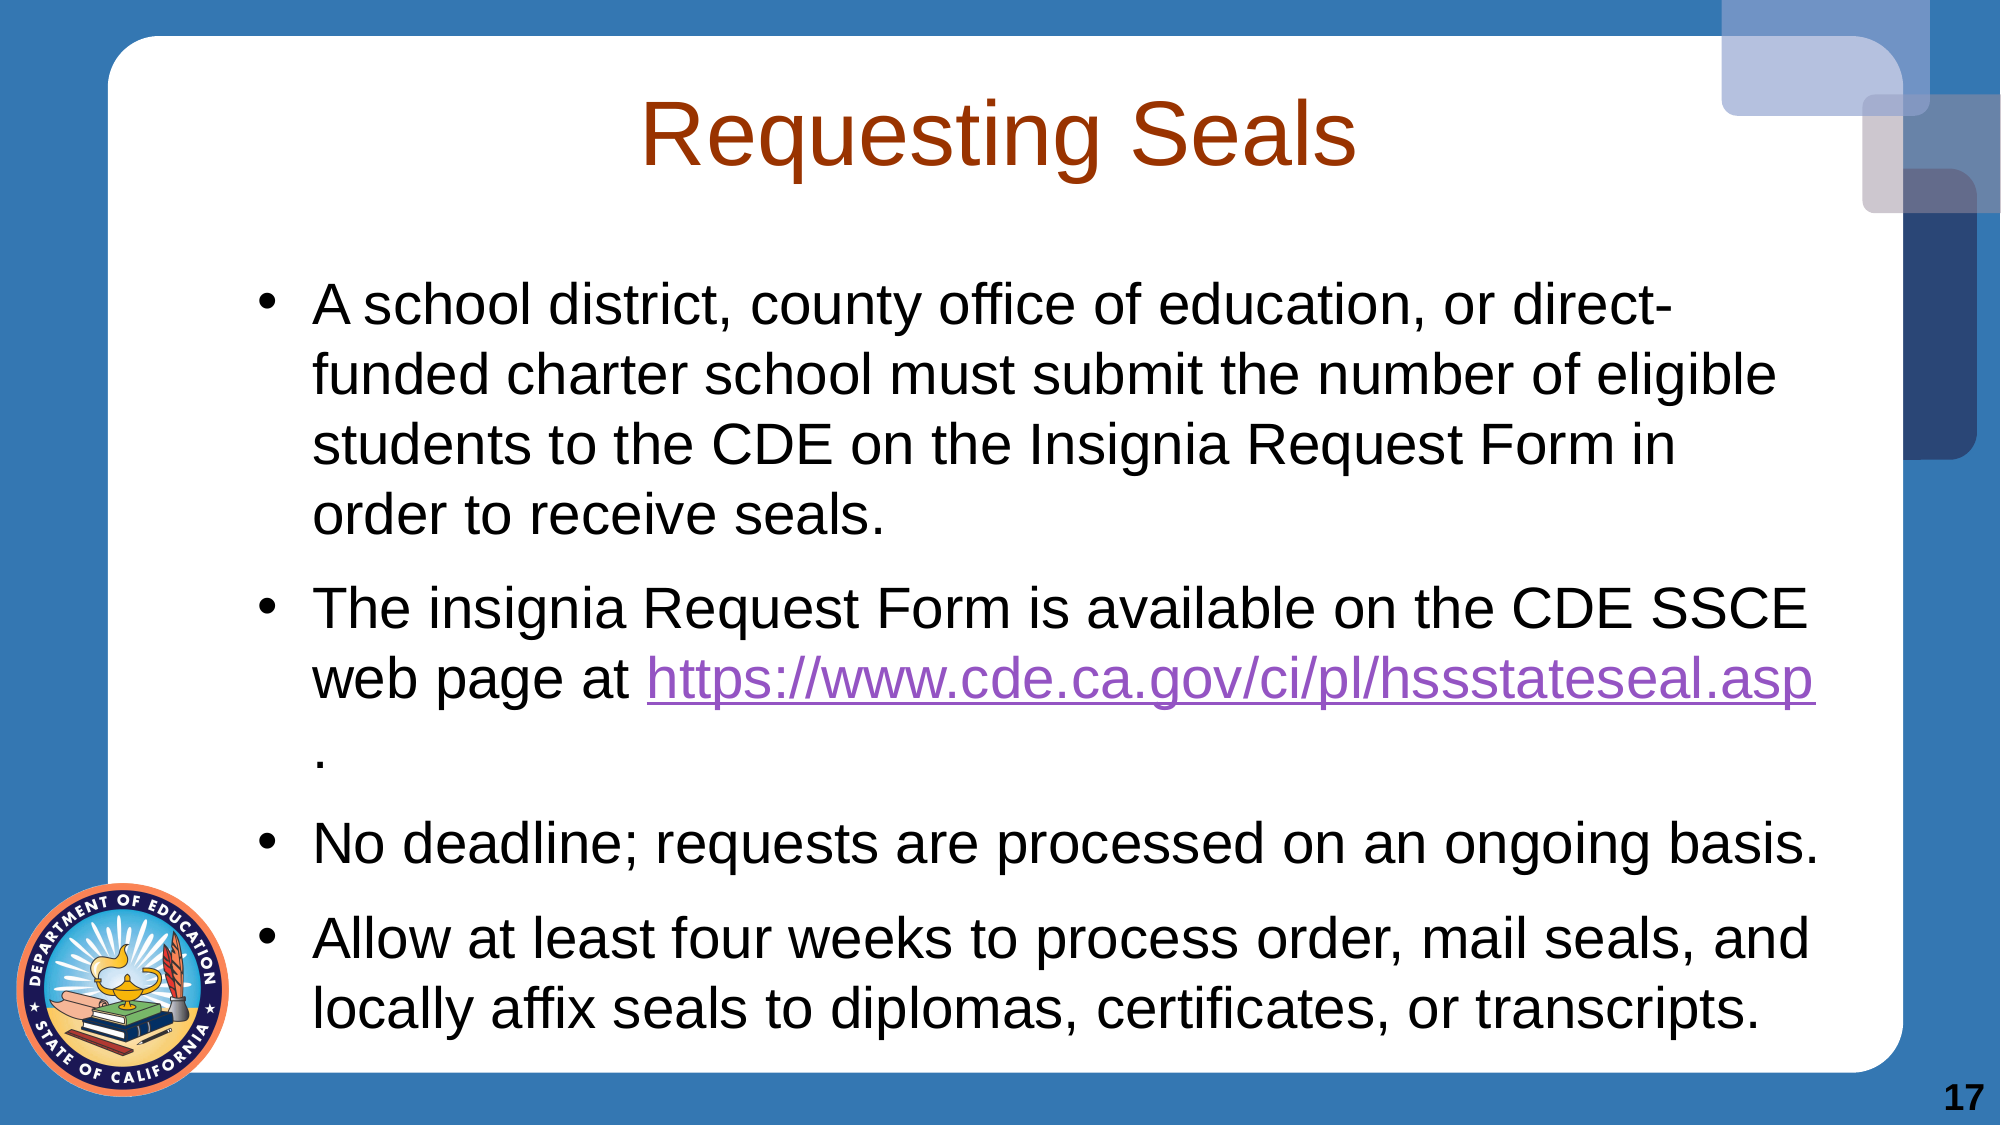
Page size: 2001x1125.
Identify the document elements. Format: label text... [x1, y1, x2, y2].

list A school district, county office of education, or direct-funded charter school must submit the number of eligible students to the CDE on the Insignia Request Form in order to receive seals. The insignia Request Form is available on the CDE SSCE web page at https://www.cde.ca.gov/ci/pl/hssstateseal.asp. No deadline; requests are processed on an ongoing basis. Allow at least four weeks to process order, mail seals, and locally affix seals to diplomas, certificates, or transcripts. [222, 258, 1840, 1014]
title Requesting Seals [222, 59, 1778, 213]
slide_number 17 [1550, 1065, 2000, 1125]
picture [16, 883, 229, 1097]
